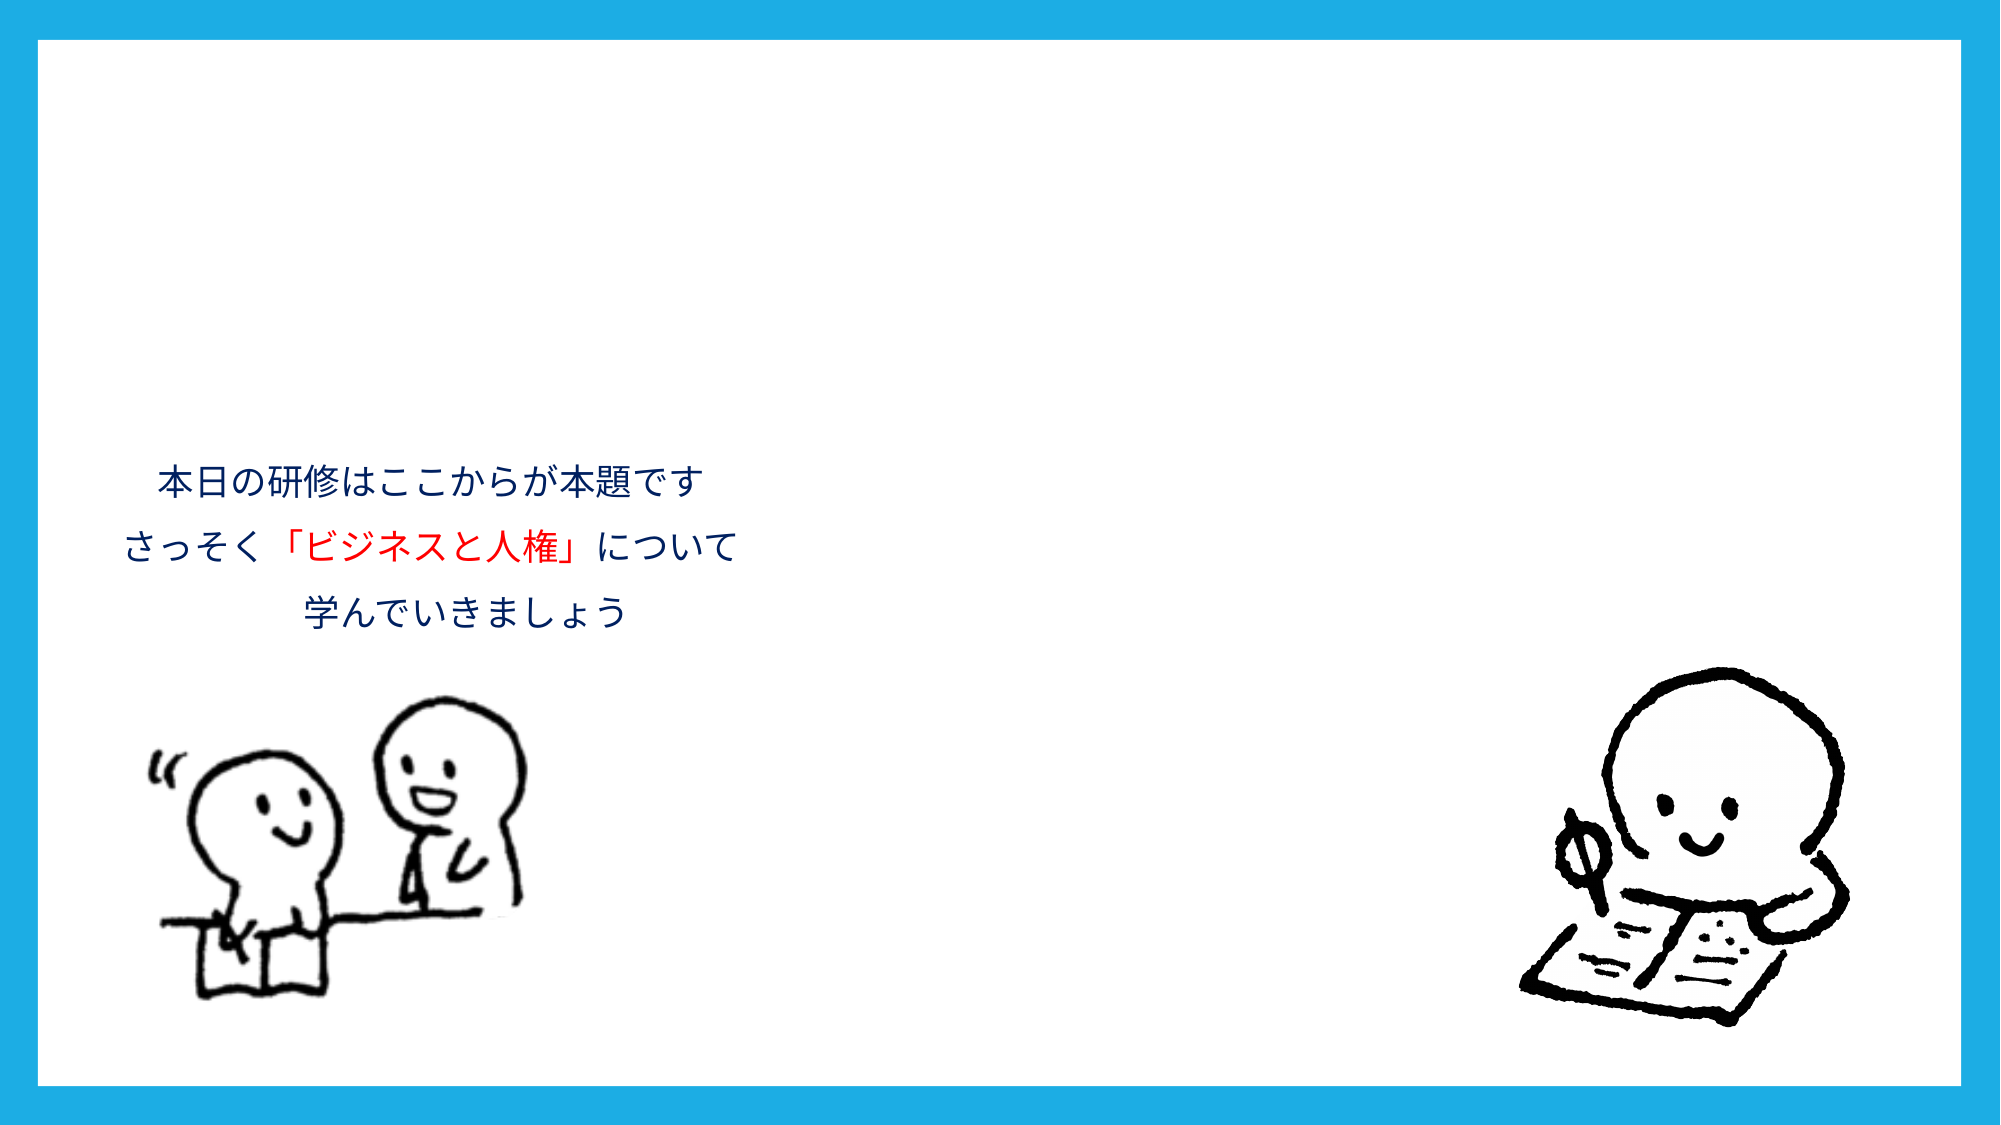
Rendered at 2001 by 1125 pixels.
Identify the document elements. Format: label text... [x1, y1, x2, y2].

title 本日の研修はここからが本題です さっそく「ビジネスと人権」について 学んでいきましょう [106, 427, 1894, 698]
picture [1491, 650, 1883, 1042]
picture [140, 640, 547, 1047]
